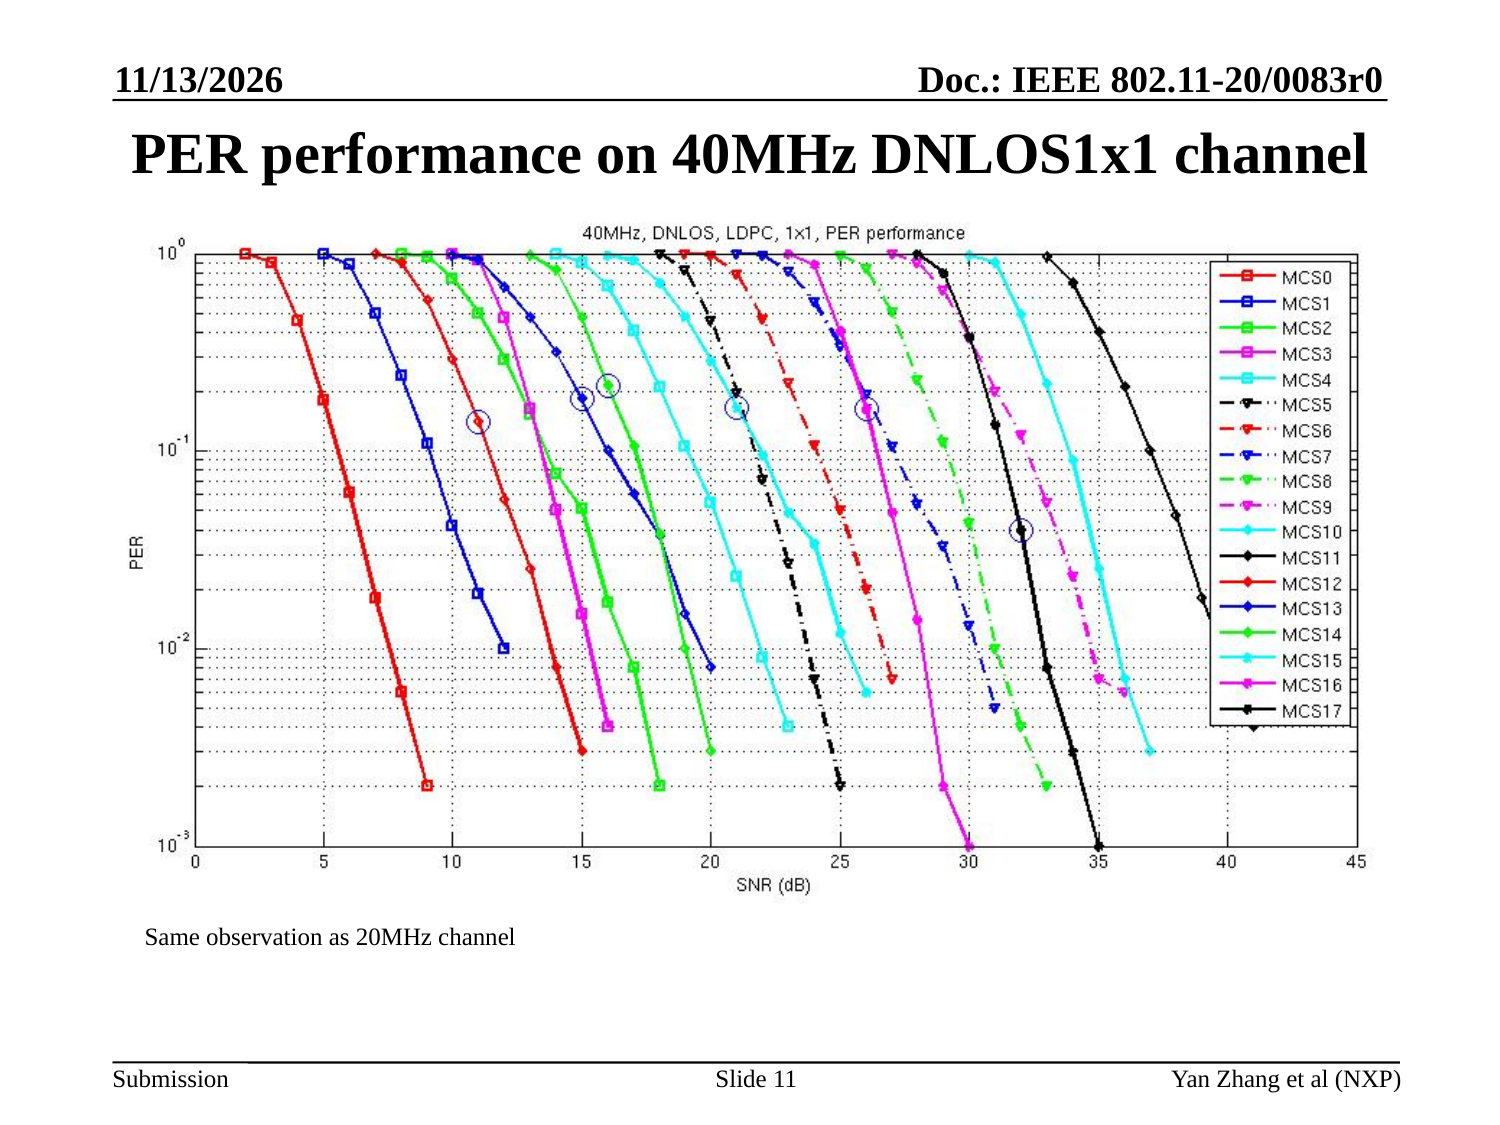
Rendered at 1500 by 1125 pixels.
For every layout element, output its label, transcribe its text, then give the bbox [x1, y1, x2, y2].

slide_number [114, 54, 368, 101]
list Same observation as 20MHz channel [129, 934, 1405, 981]
slide_number Slide 11 [712, 1061, 800, 1093]
picture [0, 199, 1500, 926]
footer Yan Zhang et al (NXP) [1073, 1061, 1402, 1093]
title PER performance on 40MHz DNLOS1x1 channel [112, 124, 1388, 176]
